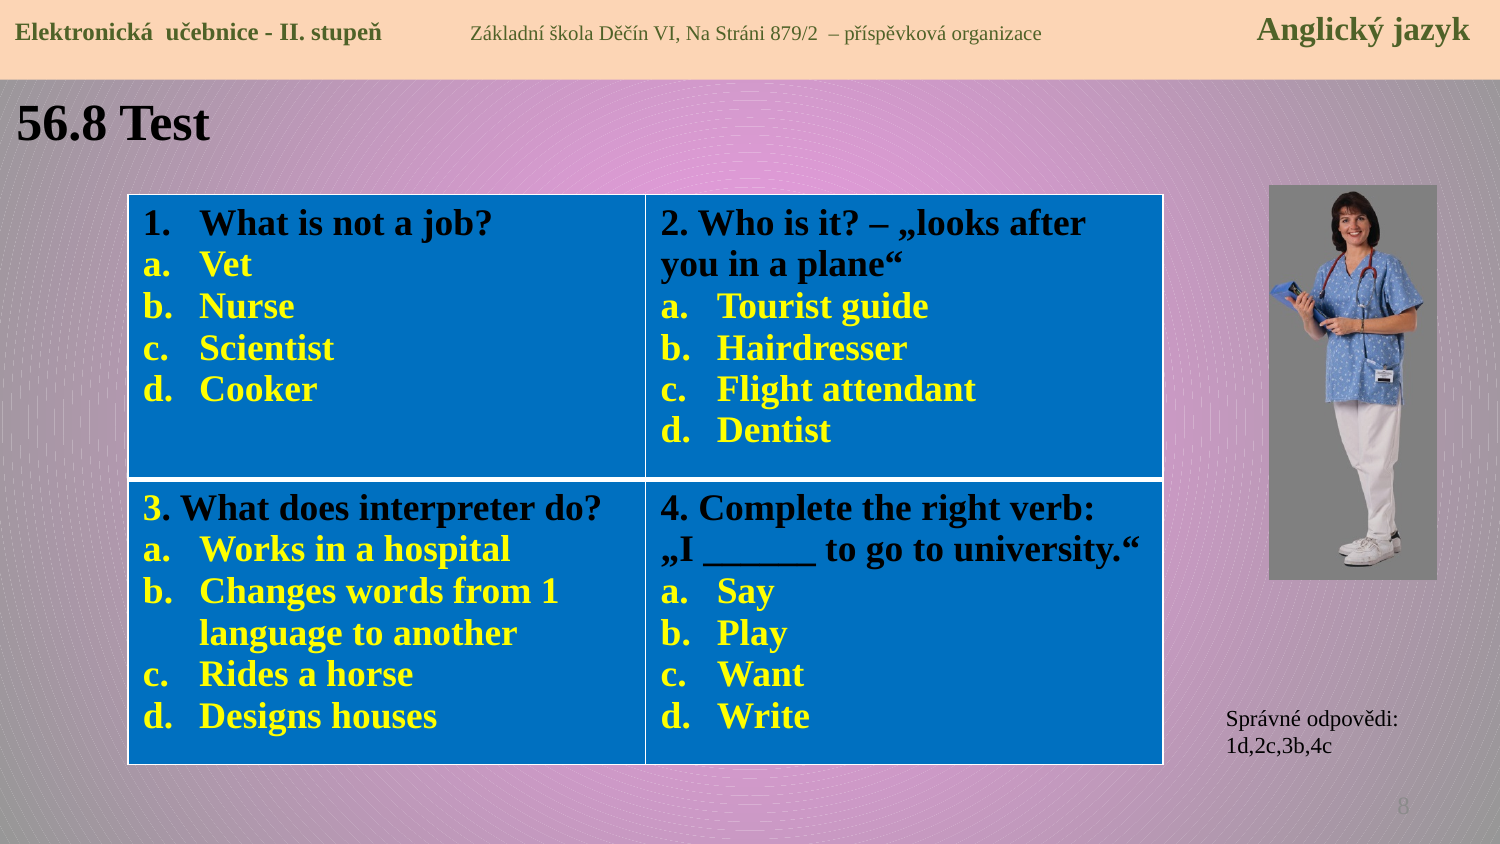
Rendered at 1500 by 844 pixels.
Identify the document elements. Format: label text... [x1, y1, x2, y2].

table_header What is not a job? Vet Nurse Scientist Cooker [129, 195, 645, 456]
text_box Elektronická učebnice - II. stupeň Základní škola Děčín VI, Na Stráni 879/2 – příspěvková organizace Anglický jazyk [0, 0, 1500, 80]
slide_number 8 [1074, 782, 1425, 827]
table_cell 4. Complete the right verb: „I ______ to go to university.“ Say Play Want Write [646, 461, 1162, 722]
table_cell 3. What does interpreter do? Works in a hospital Changes words from 1 language to another Rides a horse Designs houses [129, 461, 645, 722]
text_box Správné odpovědi: 1d,2c,3b,4c [1211, 695, 1415, 766]
text_box 56.8 Test [1, 80, 226, 158]
table_header 2. Who is it? – „looks after you in a plane“ Tourist guide Hairdresser Flight attendant Dentist [646, 195, 1162, 456]
picture [1269, 185, 1437, 580]
